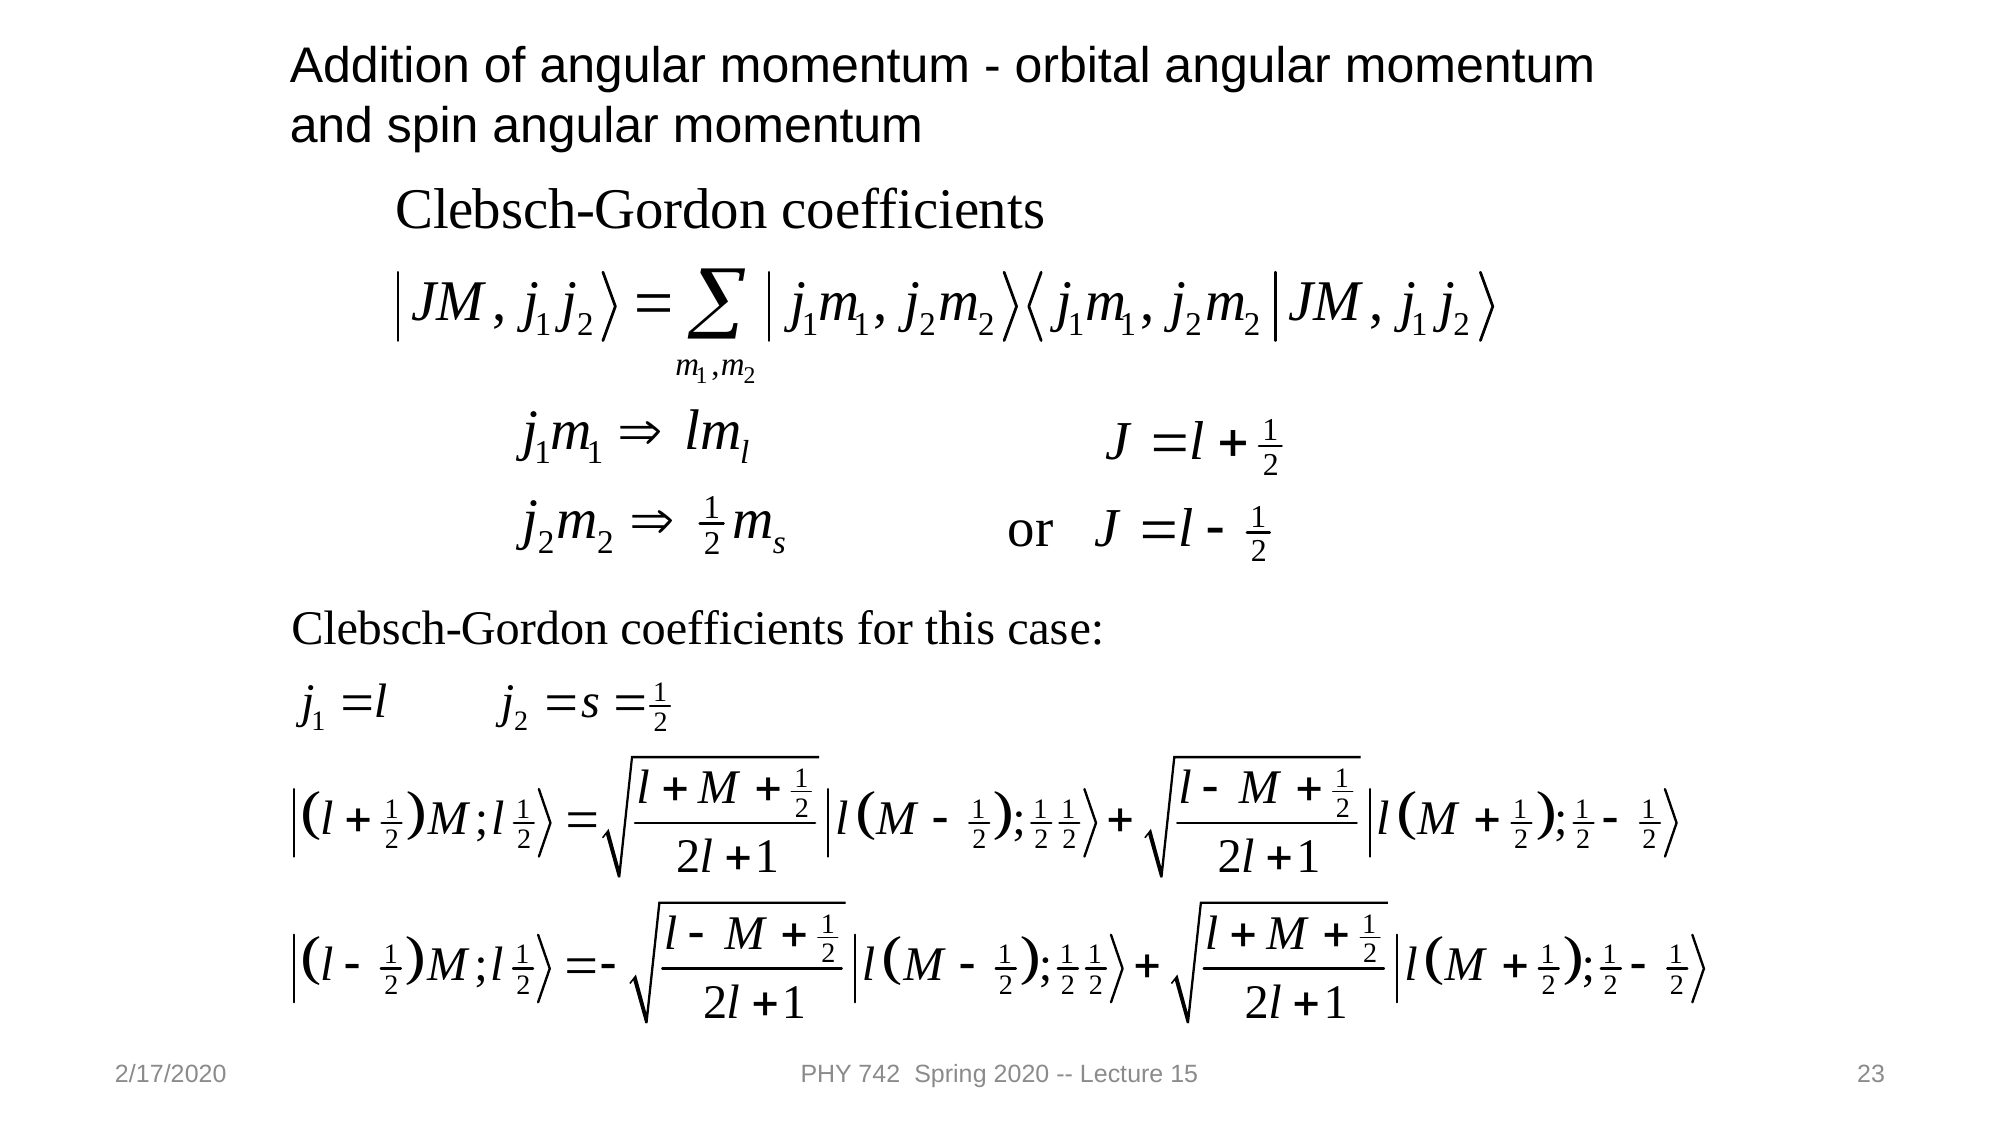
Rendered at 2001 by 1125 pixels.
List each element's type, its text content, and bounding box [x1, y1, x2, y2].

text_box Addition of angular momentum - orbital angular momentum and spin angular momentum [274, 24, 1688, 160]
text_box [505, 398, 793, 562]
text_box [1003, 408, 1291, 571]
slide_number 23 [1433, 1042, 1900, 1103]
footer PHY 742 Spring 2020 -- Lecture 15 [683, 1042, 1317, 1103]
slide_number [99, 1042, 567, 1103]
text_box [287, 602, 1713, 1031]
picture [390, 178, 1501, 392]
